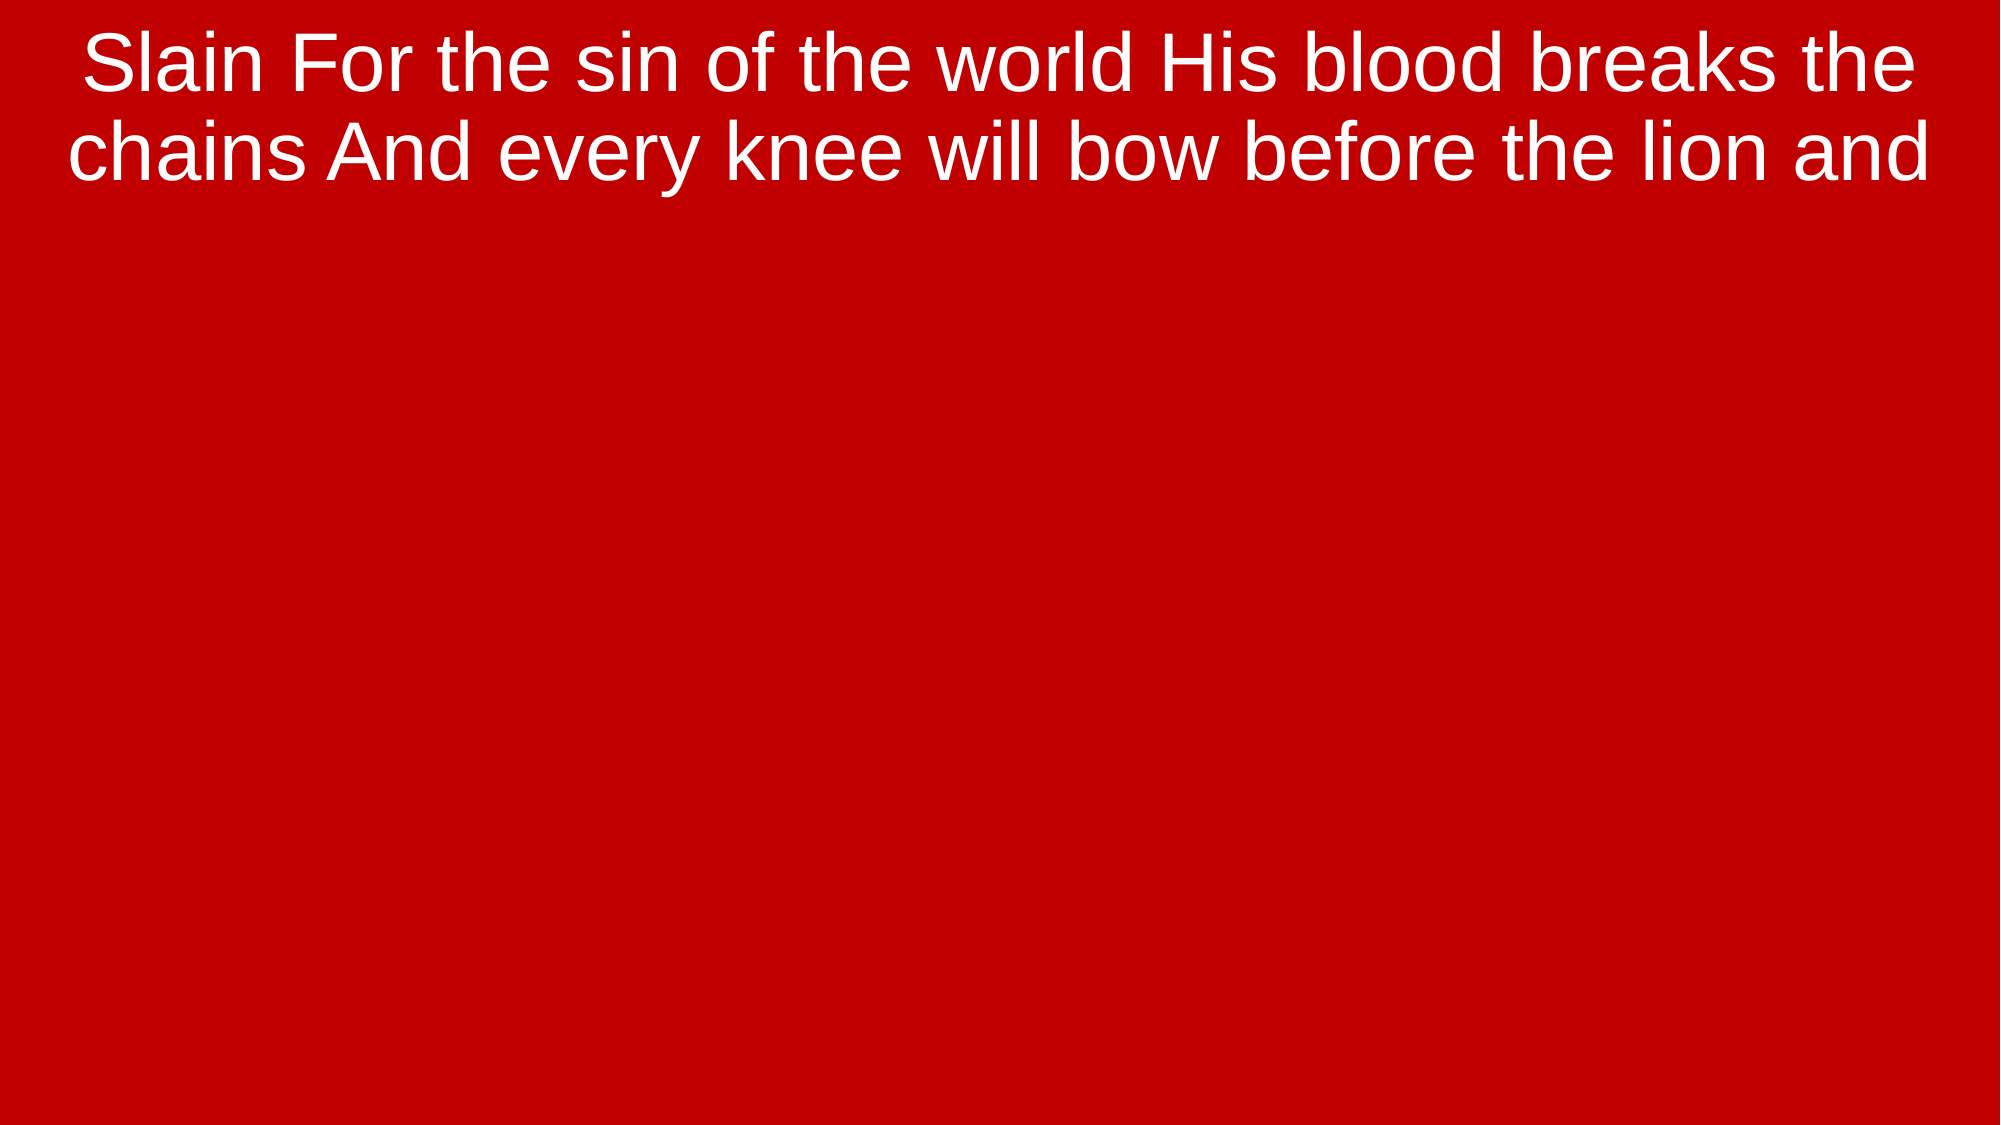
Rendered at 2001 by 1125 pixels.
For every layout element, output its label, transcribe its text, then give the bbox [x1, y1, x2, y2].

list Slain For the sin of the world His blood breaks the chains And every knee will bow before the lion and [0, 11, 2000, 925]
